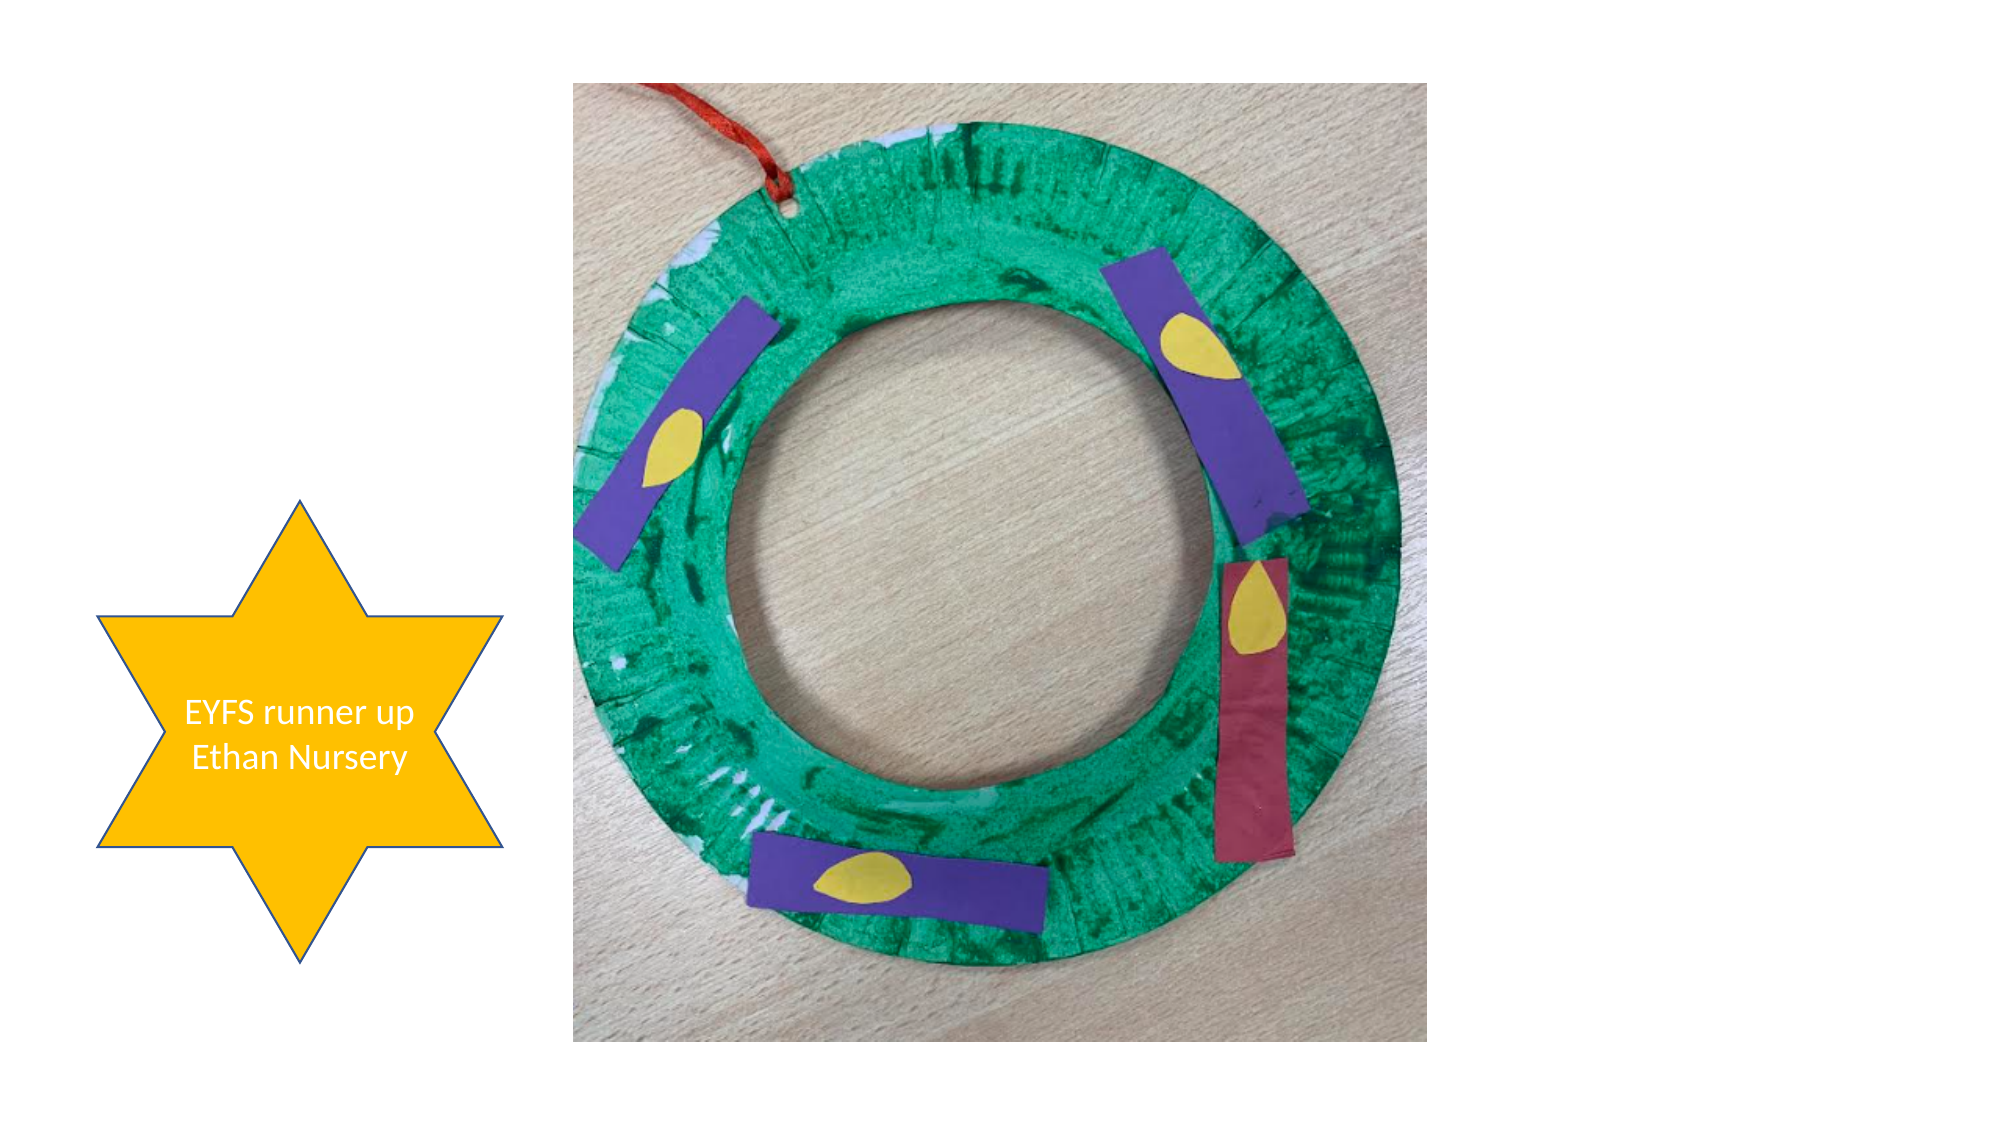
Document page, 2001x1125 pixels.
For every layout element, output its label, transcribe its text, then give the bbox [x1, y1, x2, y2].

text_box EYFS runner up Ethan Nursery [95, 498, 505, 965]
picture [573, 83, 1427, 1042]
